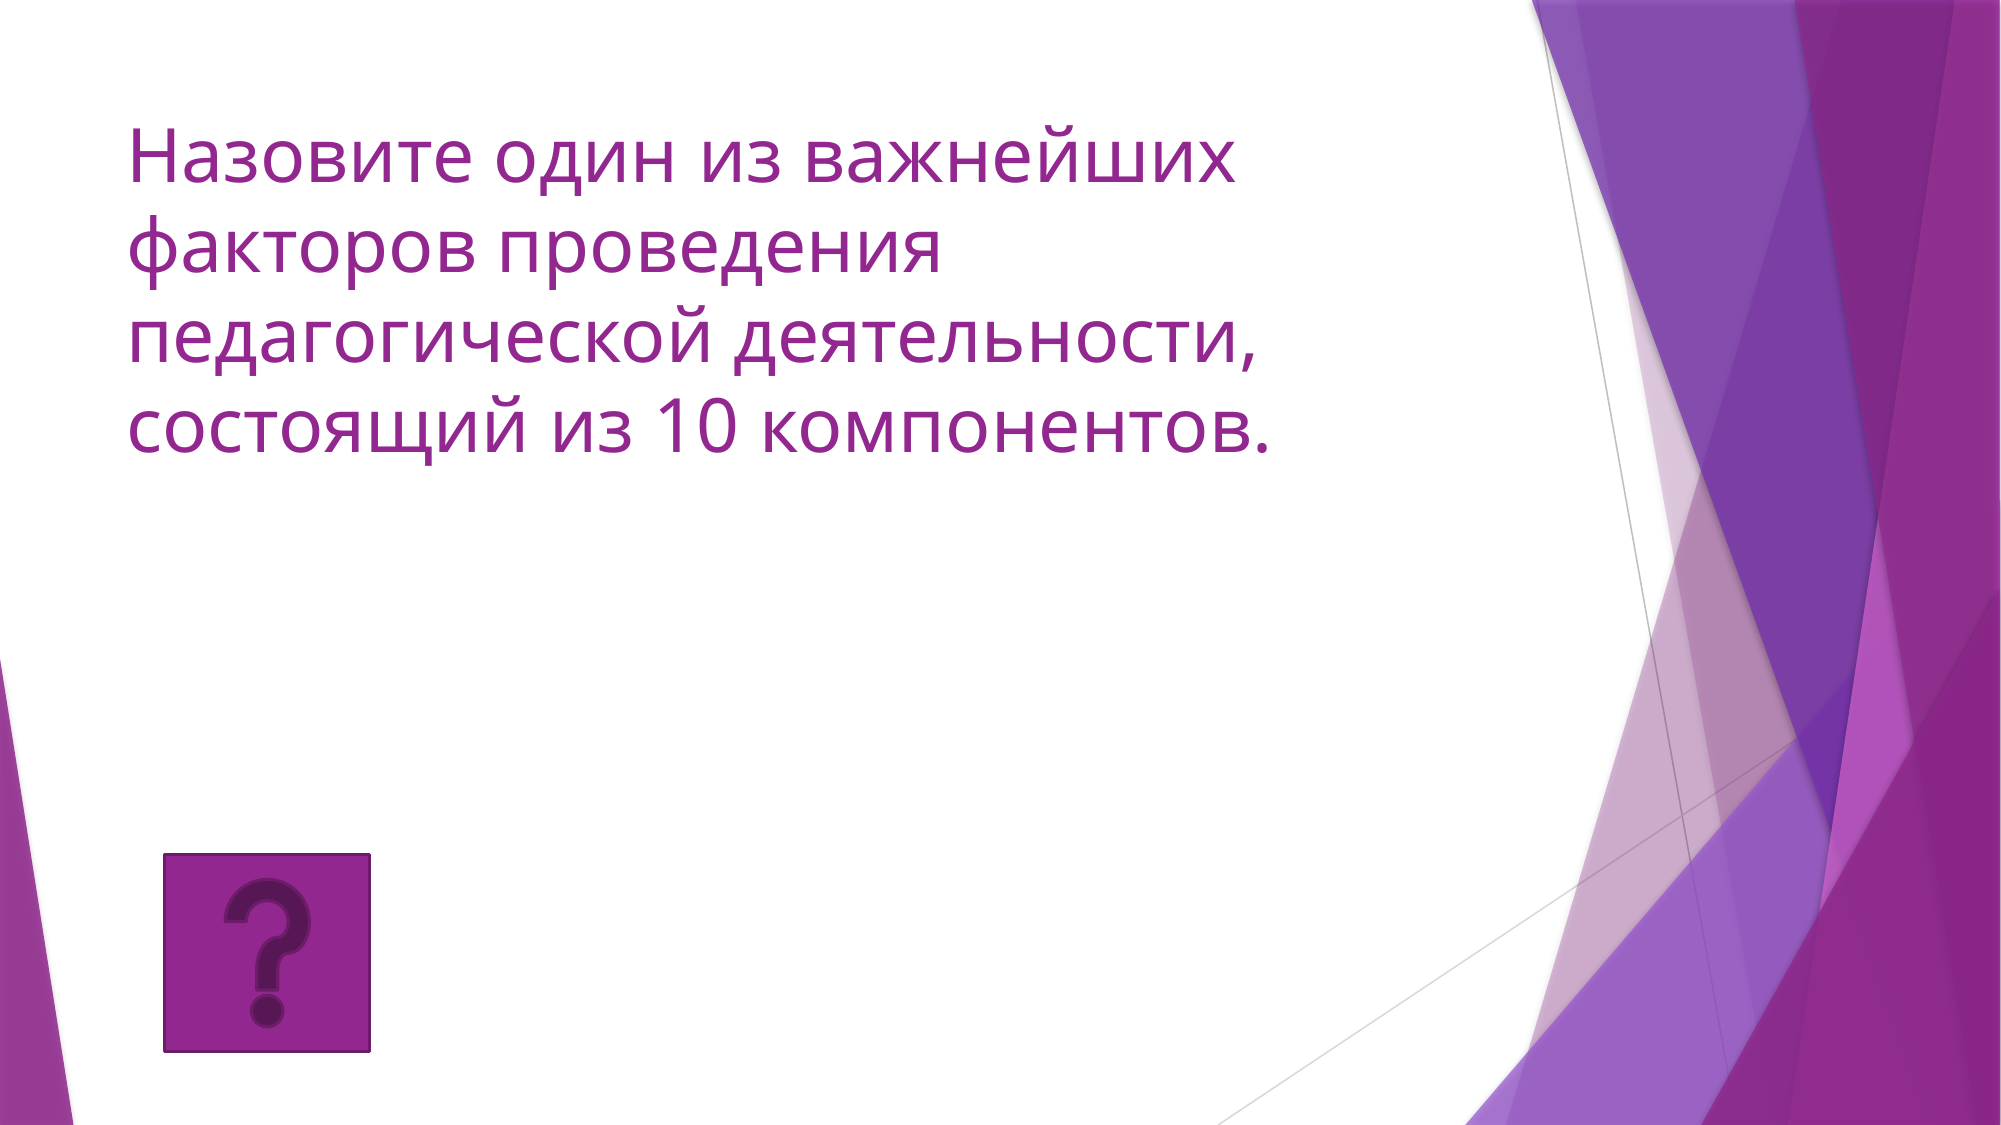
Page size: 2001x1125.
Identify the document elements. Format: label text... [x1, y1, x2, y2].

text_box [163, 853, 371, 1053]
title Назовите один из важнейших факторов проведения педагогической деятельности, состоящий из 10 компонентов. [111, 99, 1522, 675]
